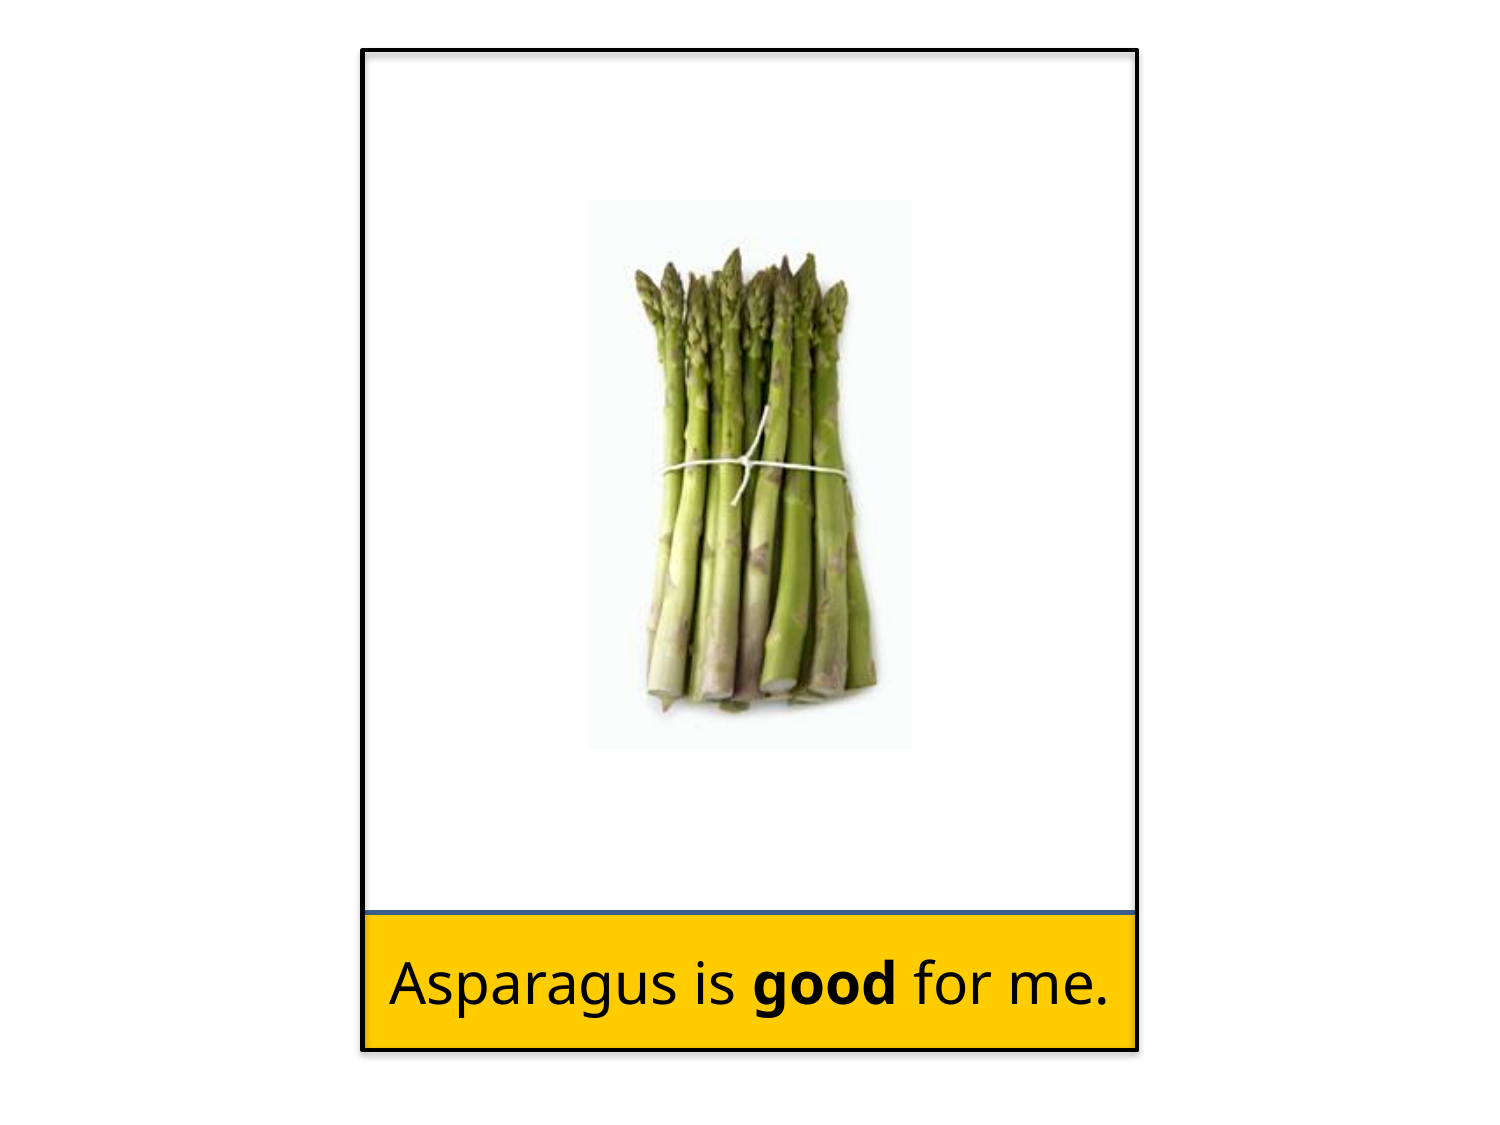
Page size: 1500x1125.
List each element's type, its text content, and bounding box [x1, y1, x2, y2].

text_box [360, 48, 1139, 937]
picture [587, 199, 913, 752]
text_box [360, 1026, 1139, 1052]
text_box Asparagus is good for me. [360, 937, 1139, 1026]
